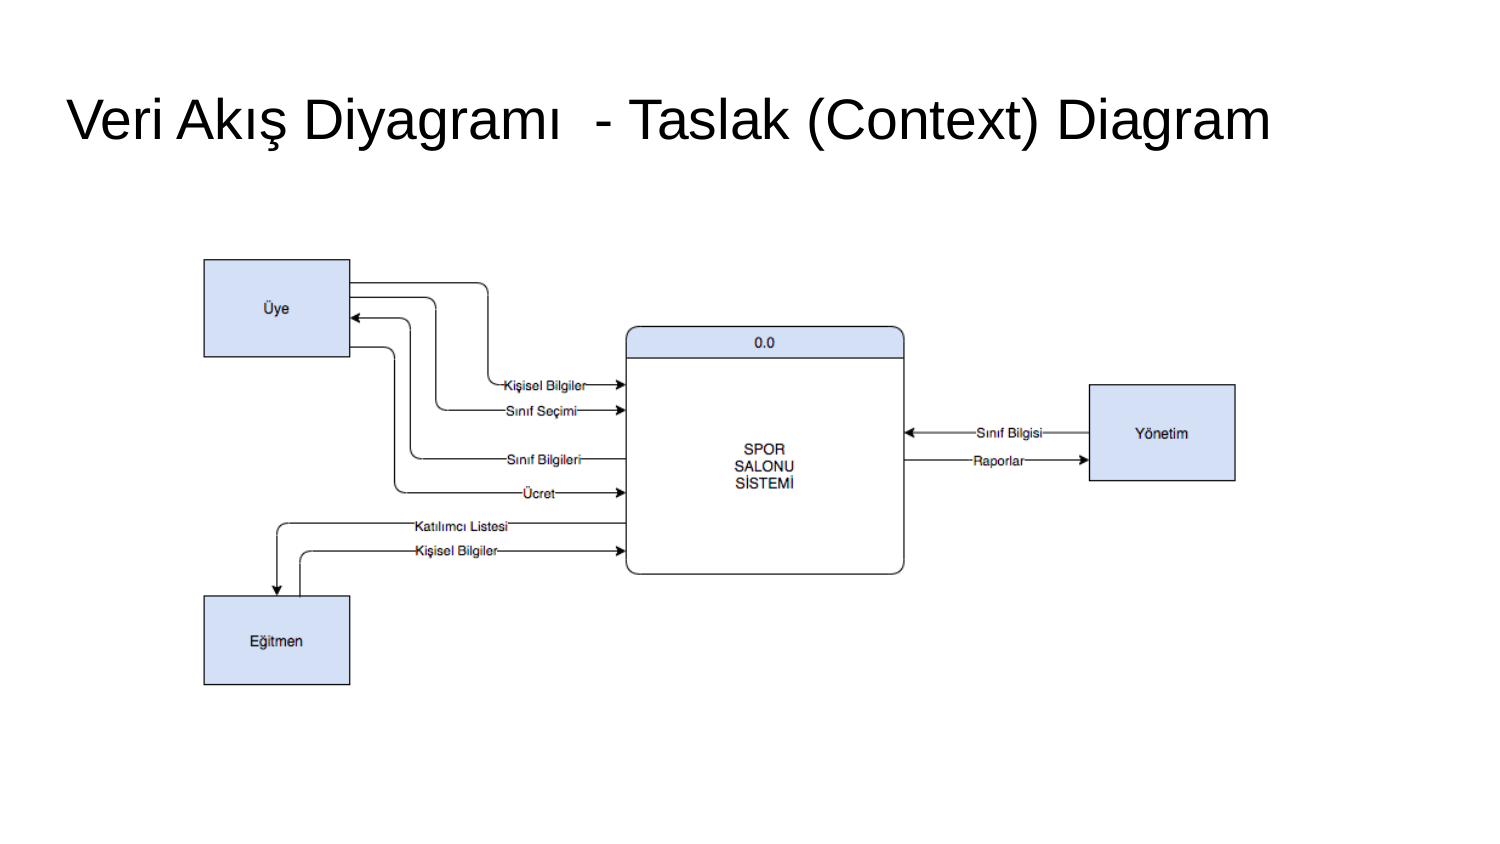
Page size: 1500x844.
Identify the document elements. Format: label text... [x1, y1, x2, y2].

picture [143, 207, 1260, 712]
title Veri Akış Diyagramı - Taslak (Context) Diagram [51, 72, 1449, 167]
